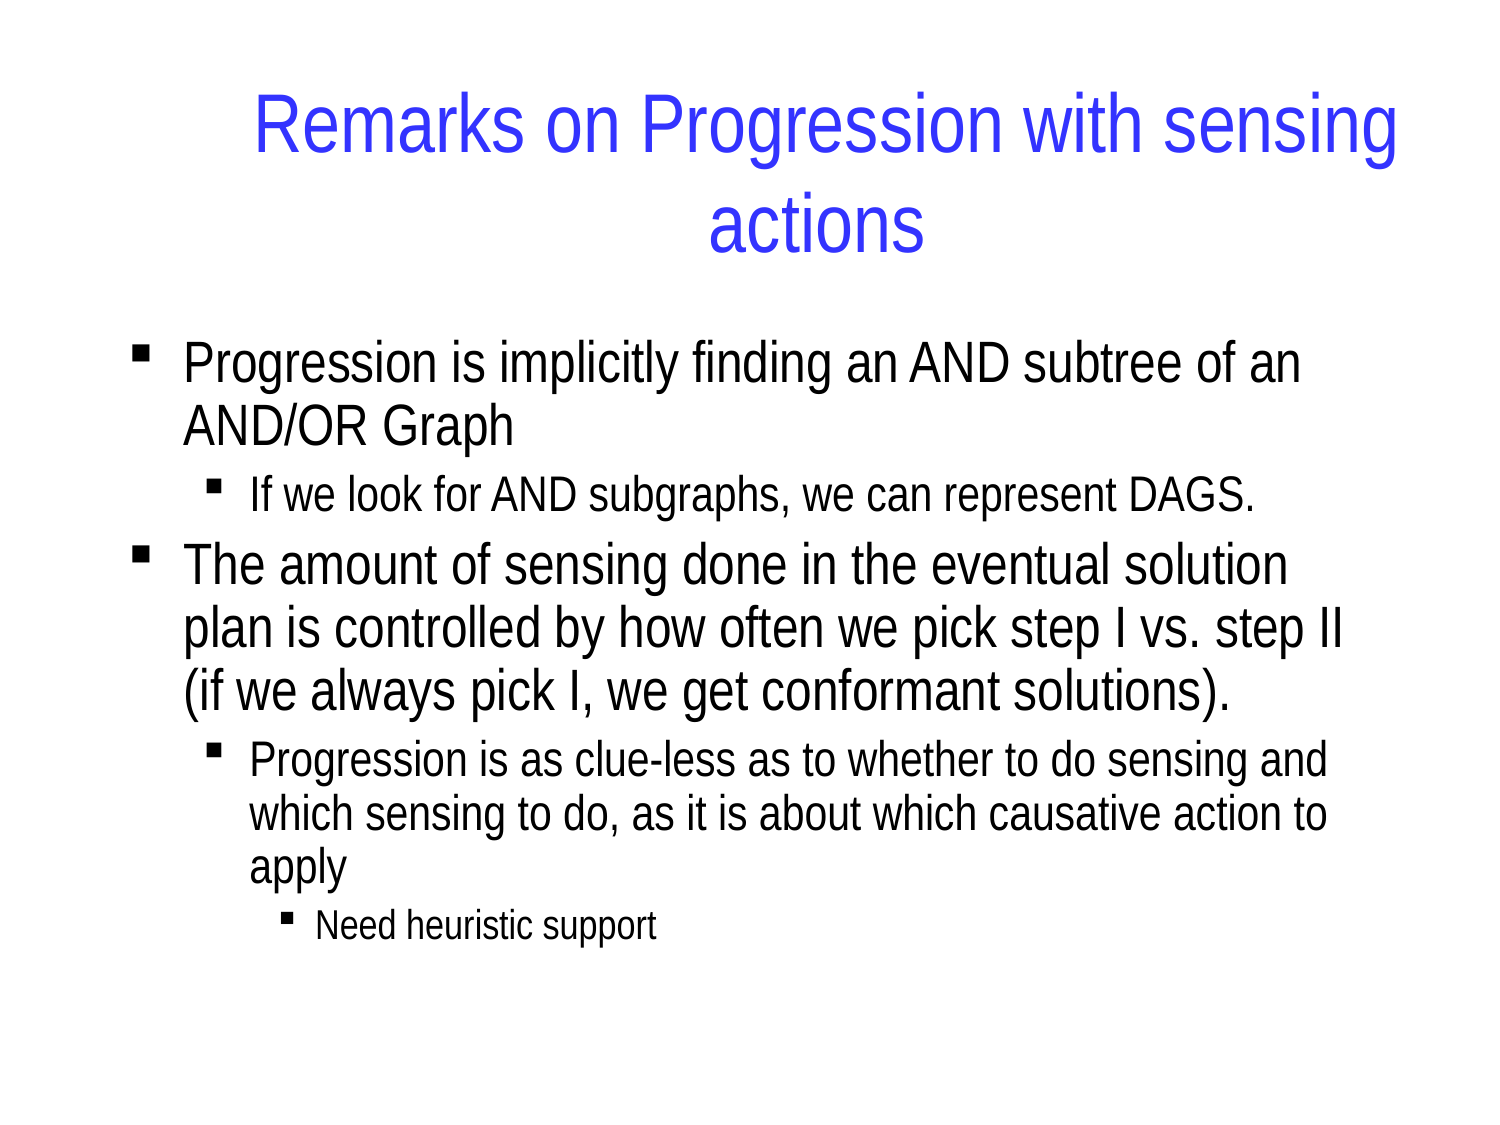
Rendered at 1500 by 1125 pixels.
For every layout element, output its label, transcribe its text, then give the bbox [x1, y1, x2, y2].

list Progression is implicitly finding an AND subtree of an AND/OR Graph If we look for AND subgraphs, we can represent DAGS. The amount of sensing done in the eventual solution plan is controlled by how often we pick step I vs. step II (if we always pick I, we get conformant solutions). Progression is as clue-less as to whether to do sensing and which sensing to do, as it is about which causative action to apply Need heuristic support [112, 324, 1388, 1001]
title Remarks on Progression with sensing actions [189, 74, 1465, 263]
